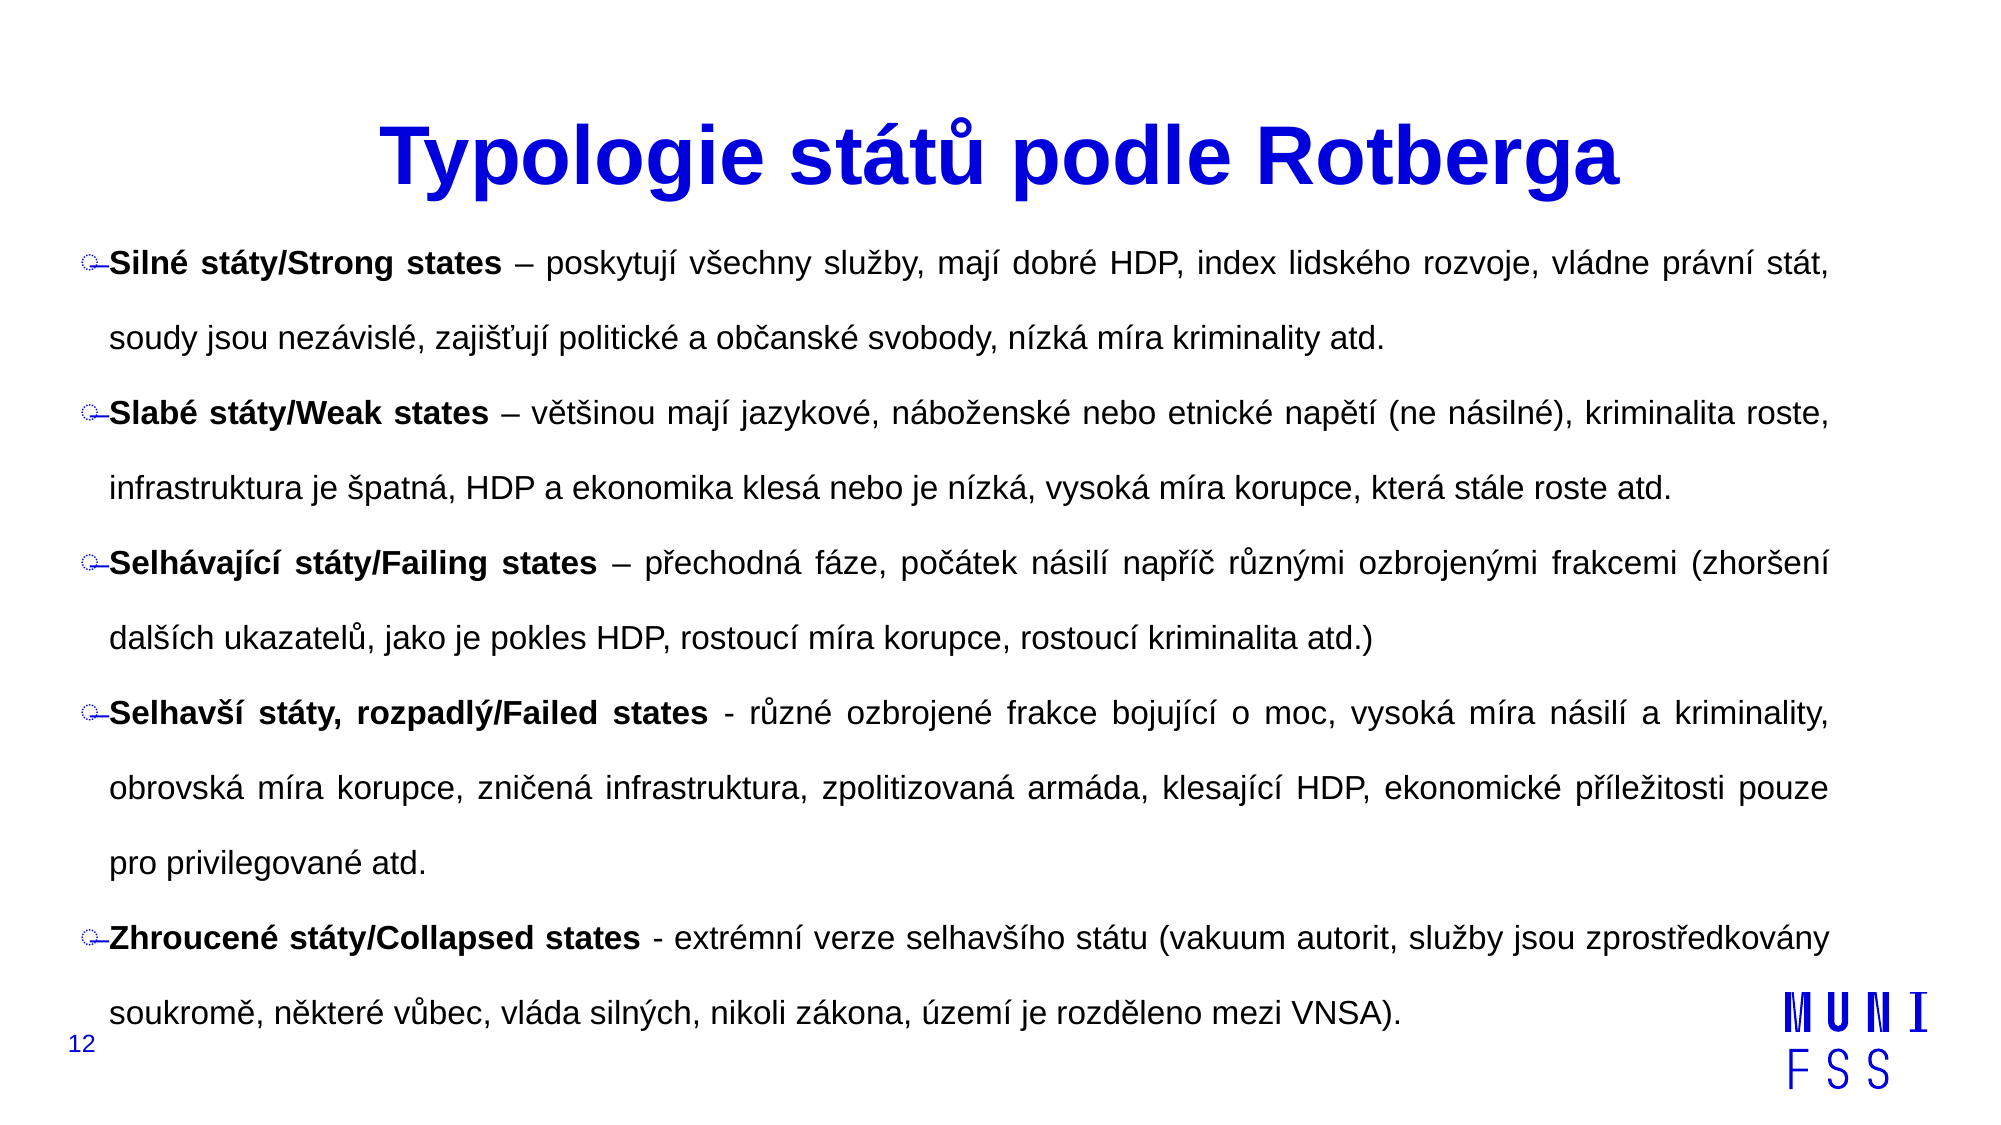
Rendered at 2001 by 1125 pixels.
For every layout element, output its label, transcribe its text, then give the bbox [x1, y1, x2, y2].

list Silné státy/Strong states – poskytují všechny služby, mají dobré HDP, index lidského rozvoje, vládne právní stát, soudy jsou nezávislé, zajišťují politické a občanské svobody, nízká míra kriminality atd. Slabé státy/Weak states – většinou mají jazykové, náboženské nebo etnické napětí (ne násilné), kriminalita roste, infrastruktura je špatná, HDP a ekonomika klesá nebo je nízká, vysoká míra korupce, která stále roste atd. Selhávající státy/Failing states – přechodná fáze, počátek násilí napříč různými ozbrojenými frakcemi (zhoršení dalších ukazatelů, jako je pokles HDP, rostoucí míra korupce, rostoucí kriminalita atd.) Selhavší státy, rozpadlý/Failed states - různé ozbrojené frakce bojující o moc, vysoká míra násilí a kriminality, obrovská míra korupce, zničená infrastruktura, zpolitizovaná armáda, klesající HDP, ekonomické příležitosti pouze pro privilegované atd. Zhroucené státy/Collapsed states - extrémní verze selhavšího státu (vakuum autorit, služby jsou zprostředkovány soukromě, některé vůbec, vláda silných, nikoli zákona, území je rozděleno mezi VNSA). [67, 205, 1832, 1022]
slide_number 12 [67, 1022, 110, 1063]
title Typologie států podle Rotberga [118, 118, 1883, 193]
